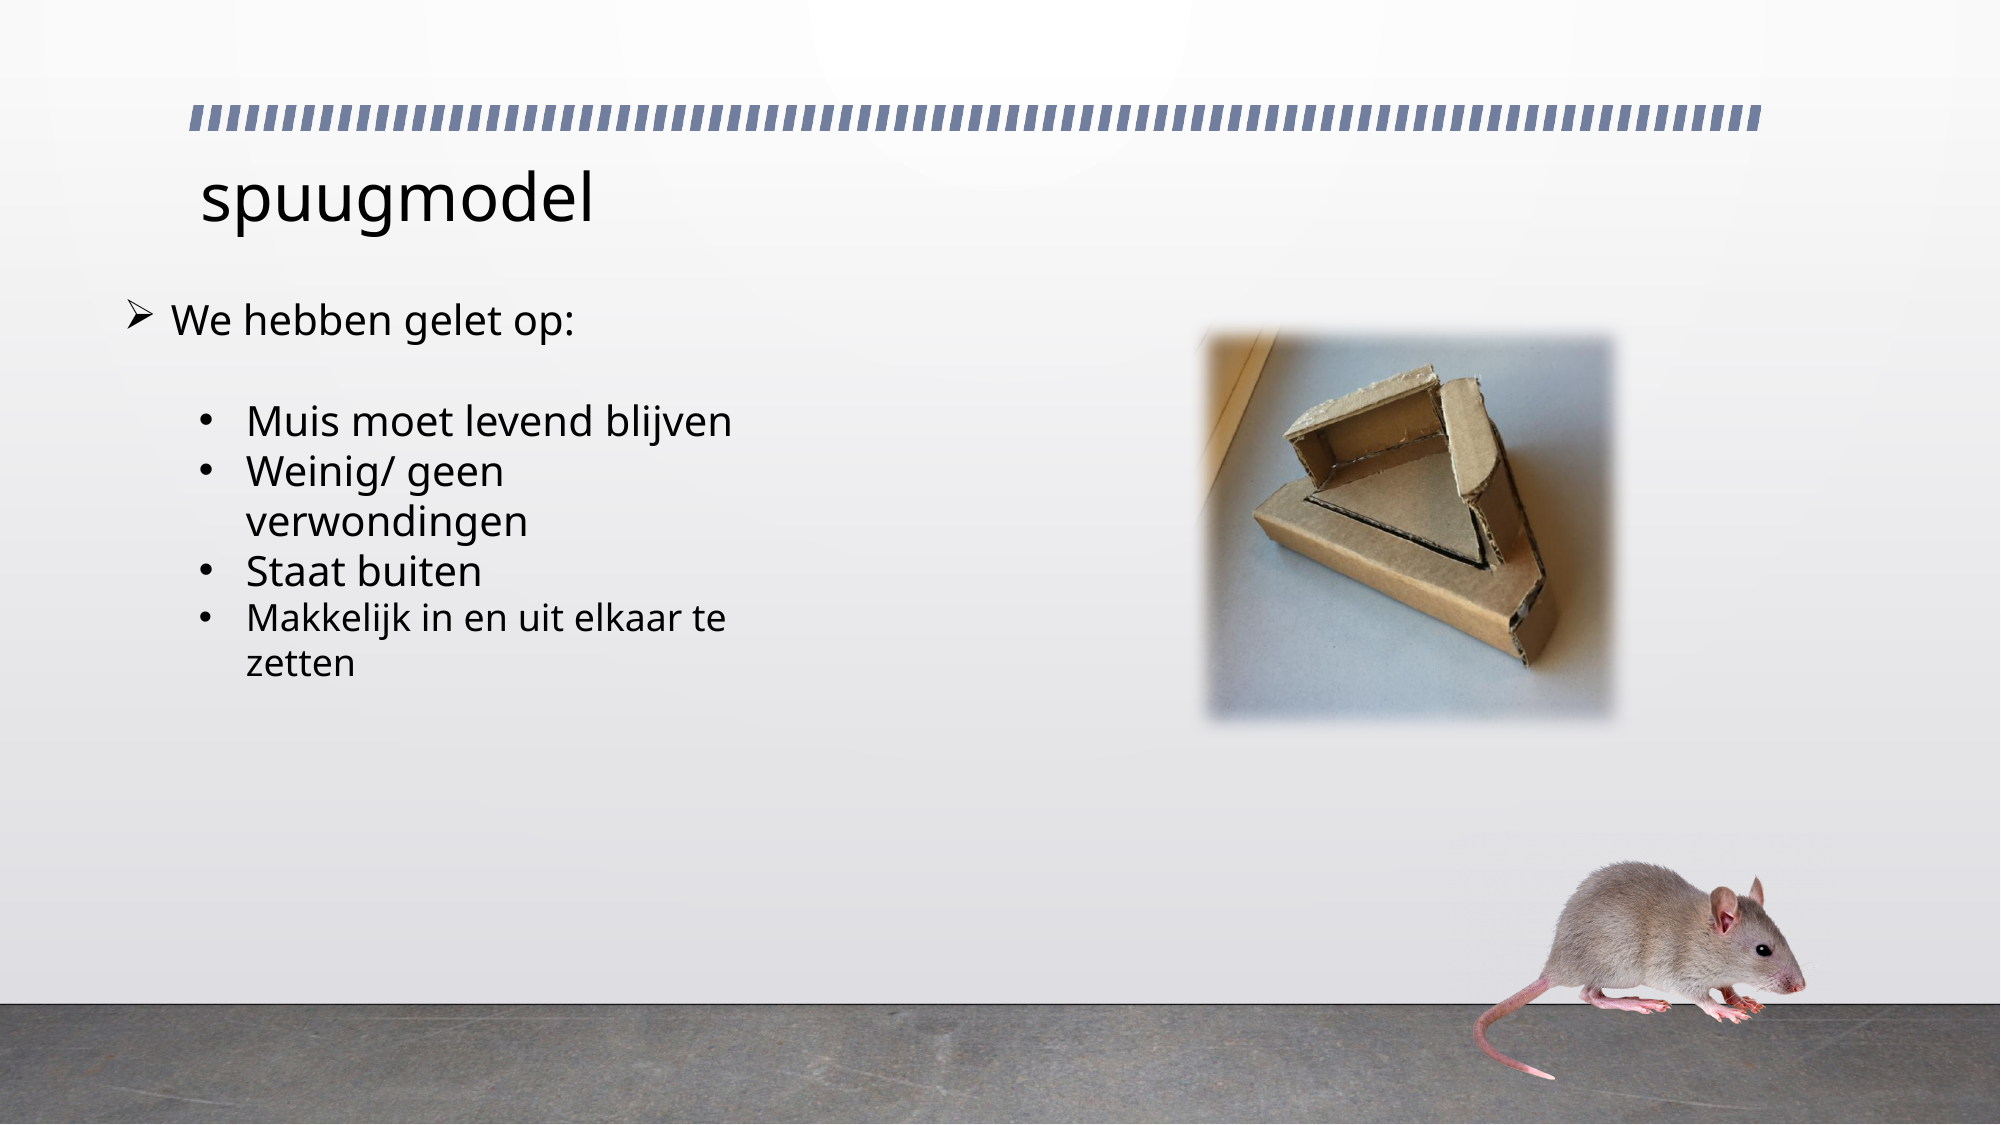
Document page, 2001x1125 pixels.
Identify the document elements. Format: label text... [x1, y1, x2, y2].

picture [0, 830, 2000, 1124]
title spuugmodel [185, 156, 1761, 329]
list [1189, 316, 1633, 739]
text_box We hebben gelet op: Muis moet levend blijven Weinig/ geen verwondingen Staat buiten Makkelijk in en uit elkaar te zetten [109, 286, 811, 692]
